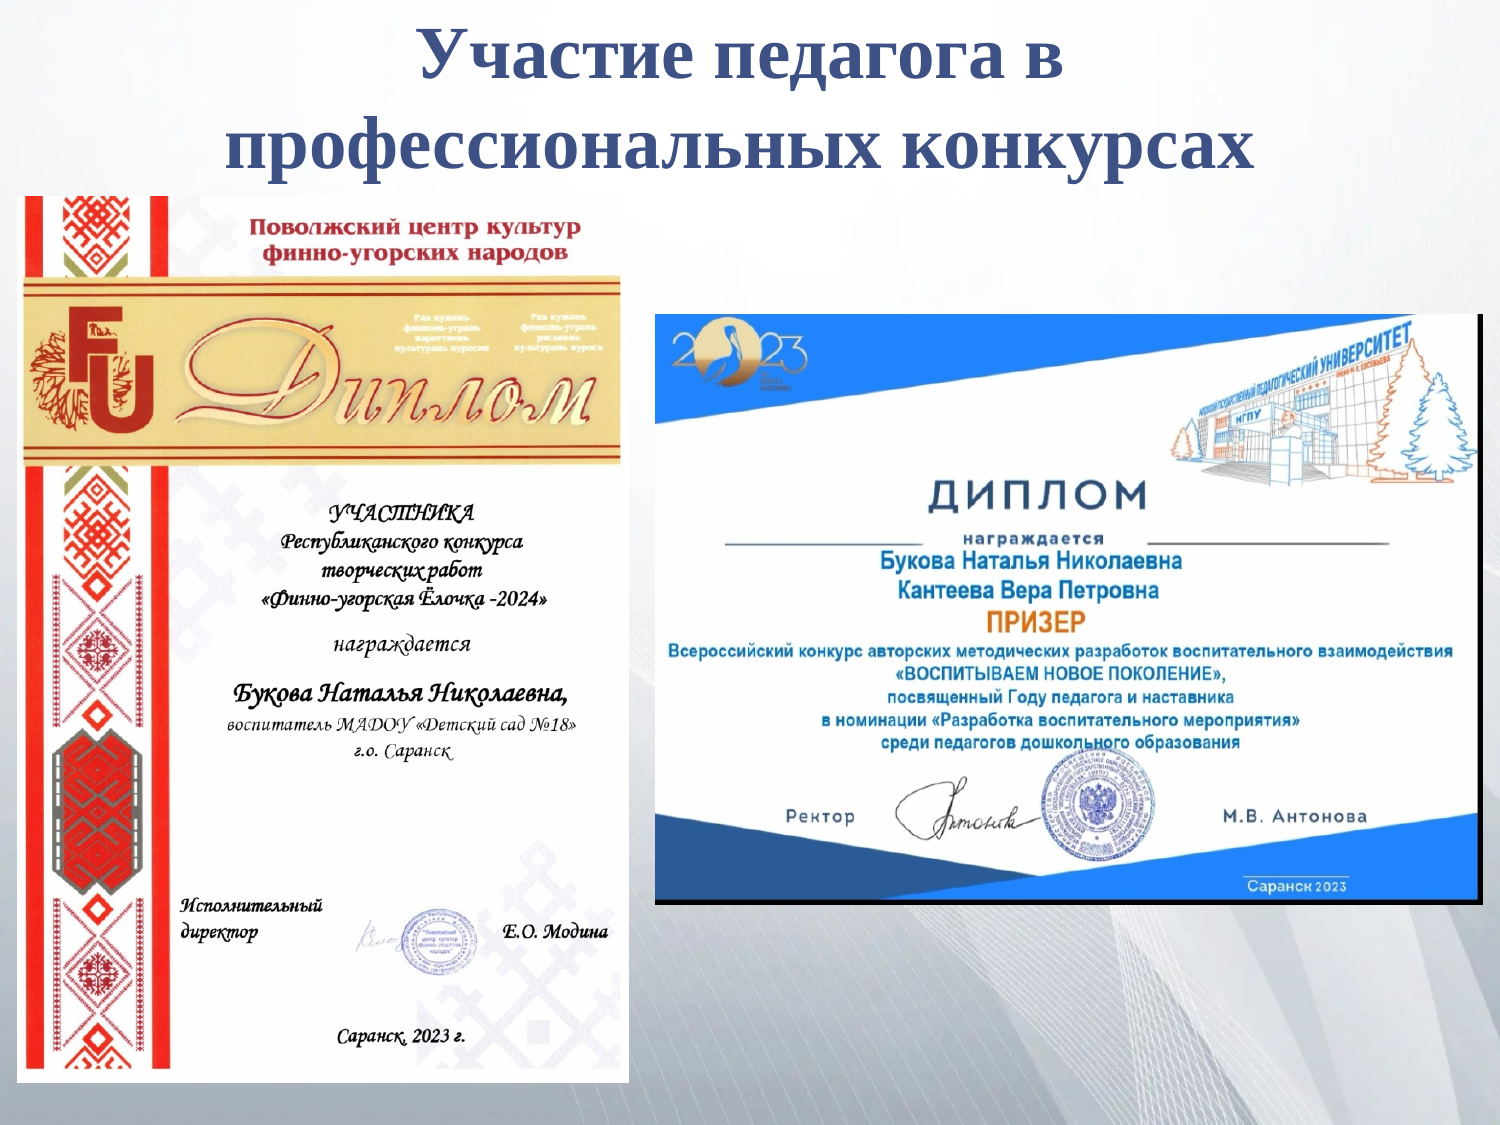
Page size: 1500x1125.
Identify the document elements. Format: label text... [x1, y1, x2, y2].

title Участие педагога в профессиональных конкурсах [64, 0, 1415, 188]
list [655, 314, 1483, 906]
picture [0, 0, 1500, 1125]
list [17, 195, 629, 1083]
